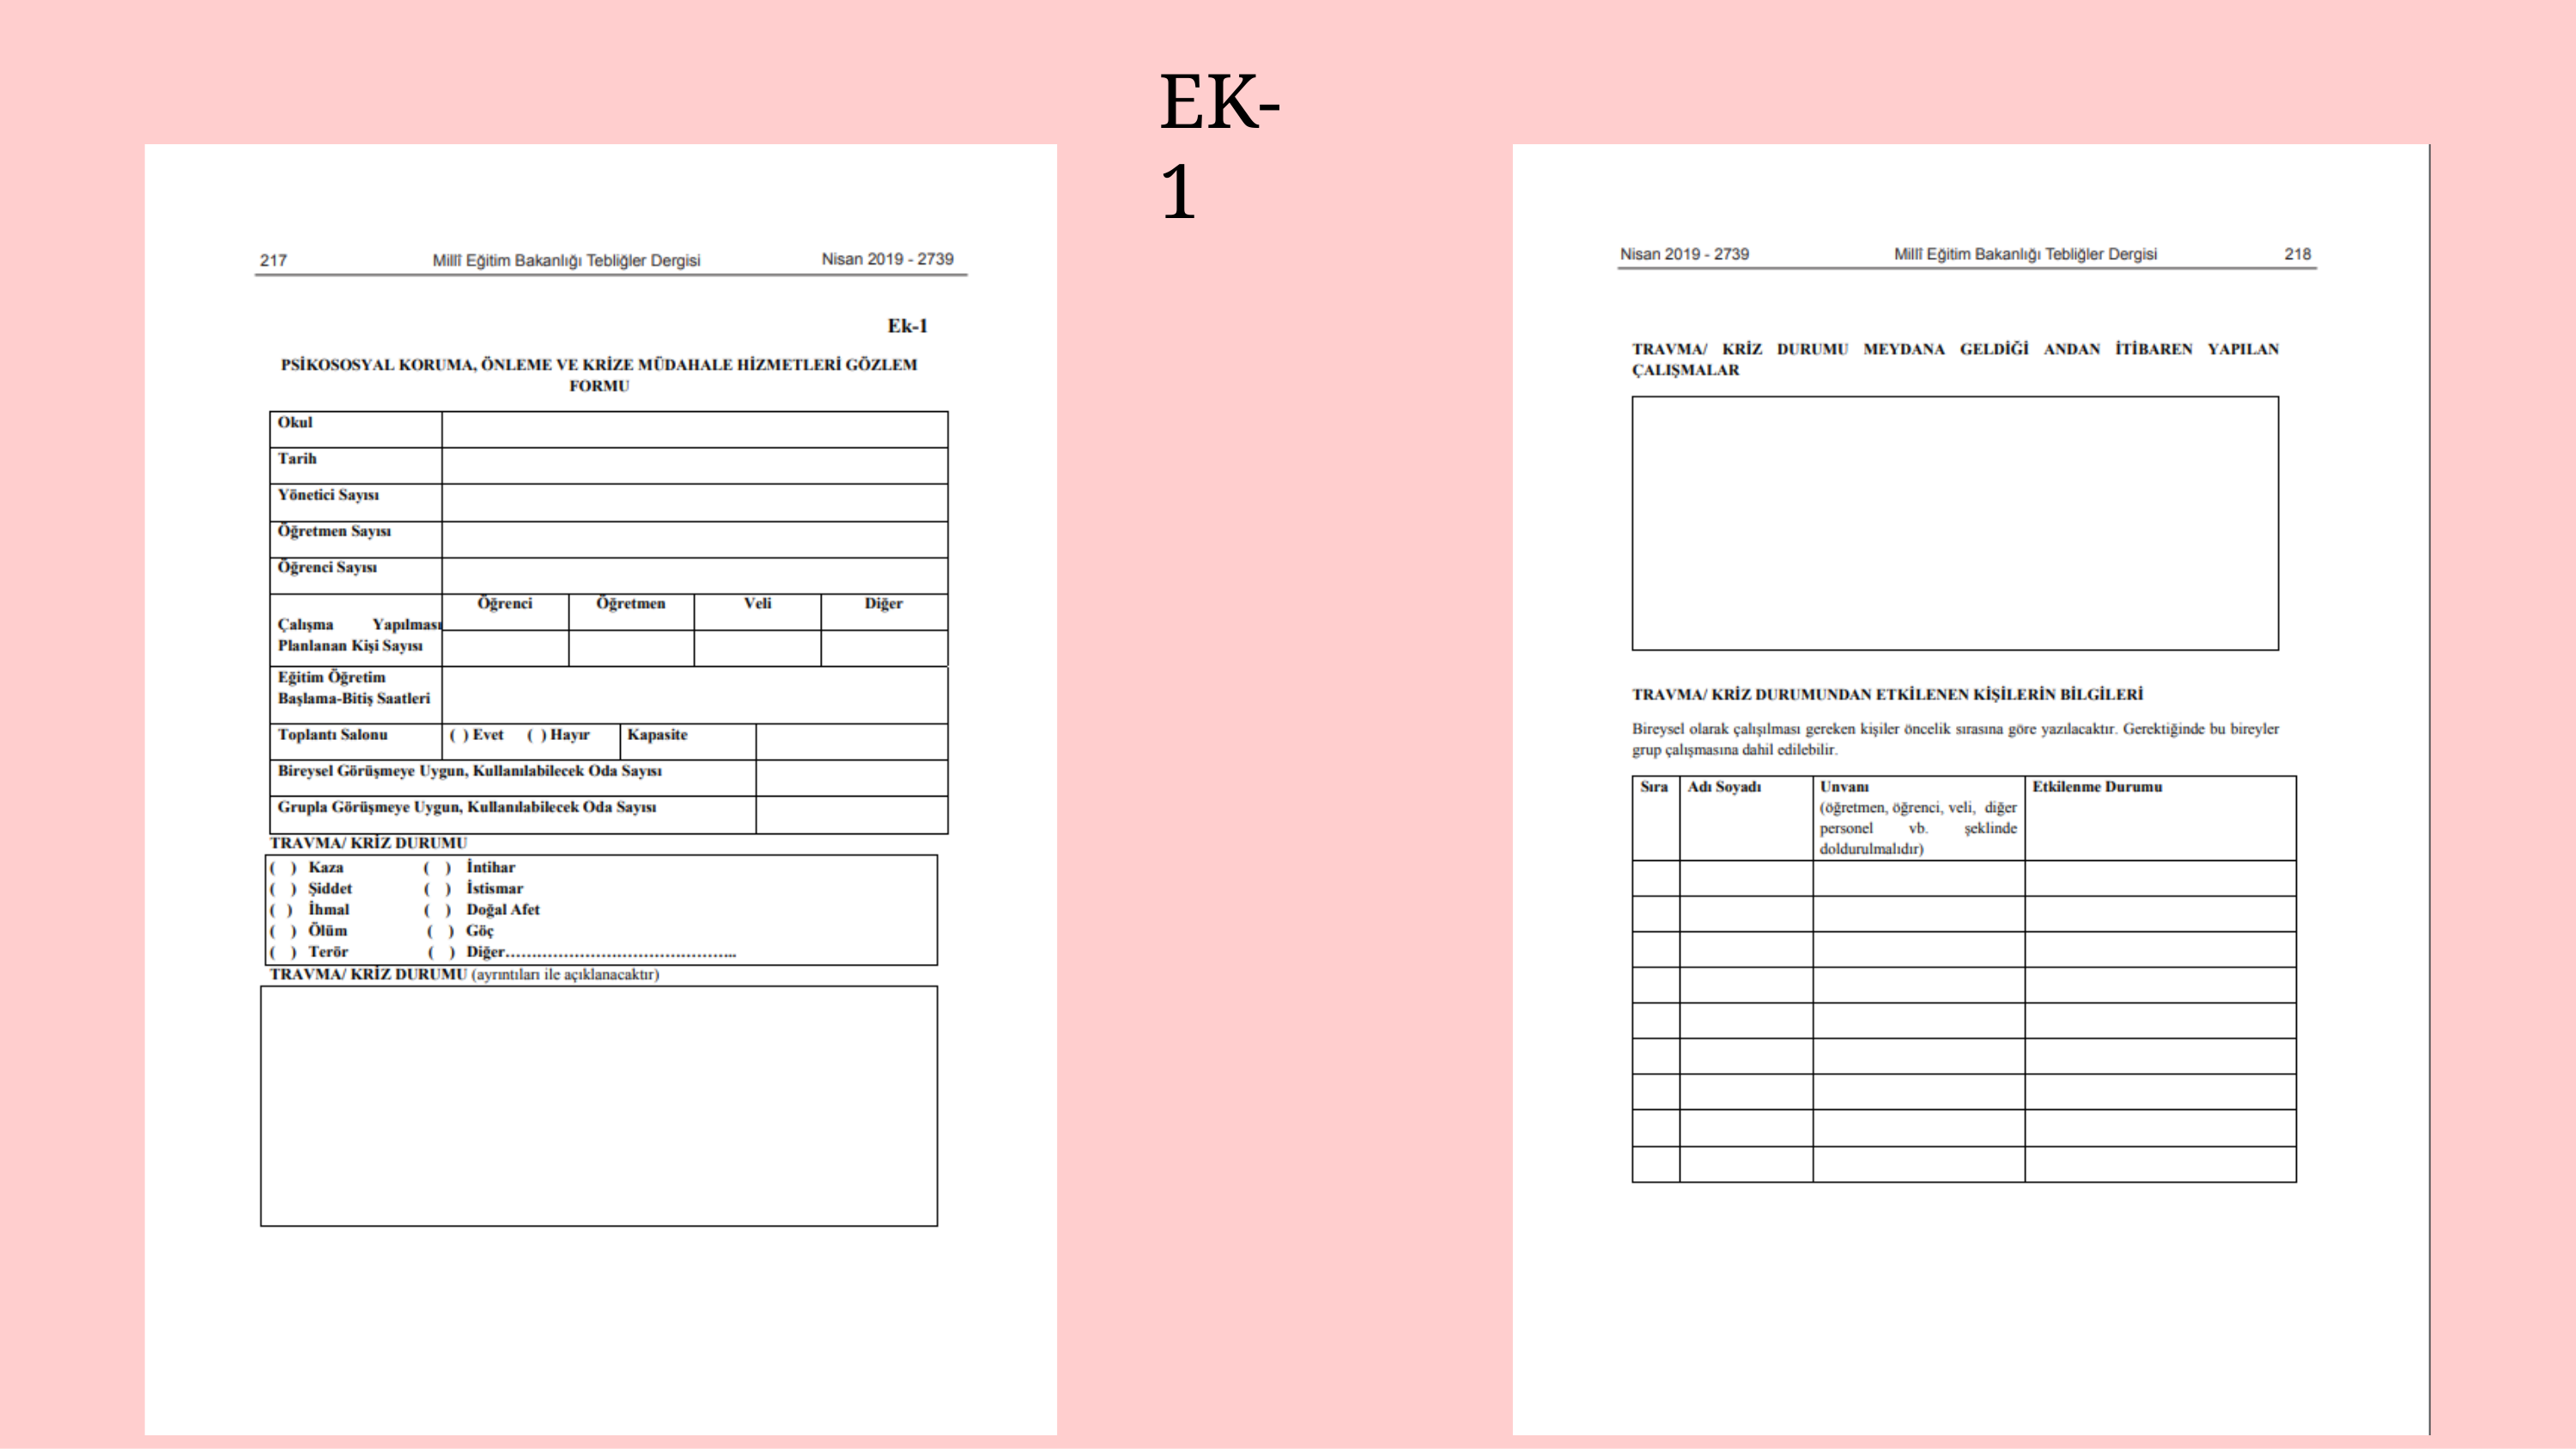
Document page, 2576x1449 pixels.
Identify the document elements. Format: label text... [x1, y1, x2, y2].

title EK-1 [1157, 51, 1321, 295]
text_box [1512, 144, 2431, 1435]
text_box [144, 144, 1058, 1435]
text_box [0, 0, 2576, 1449]
